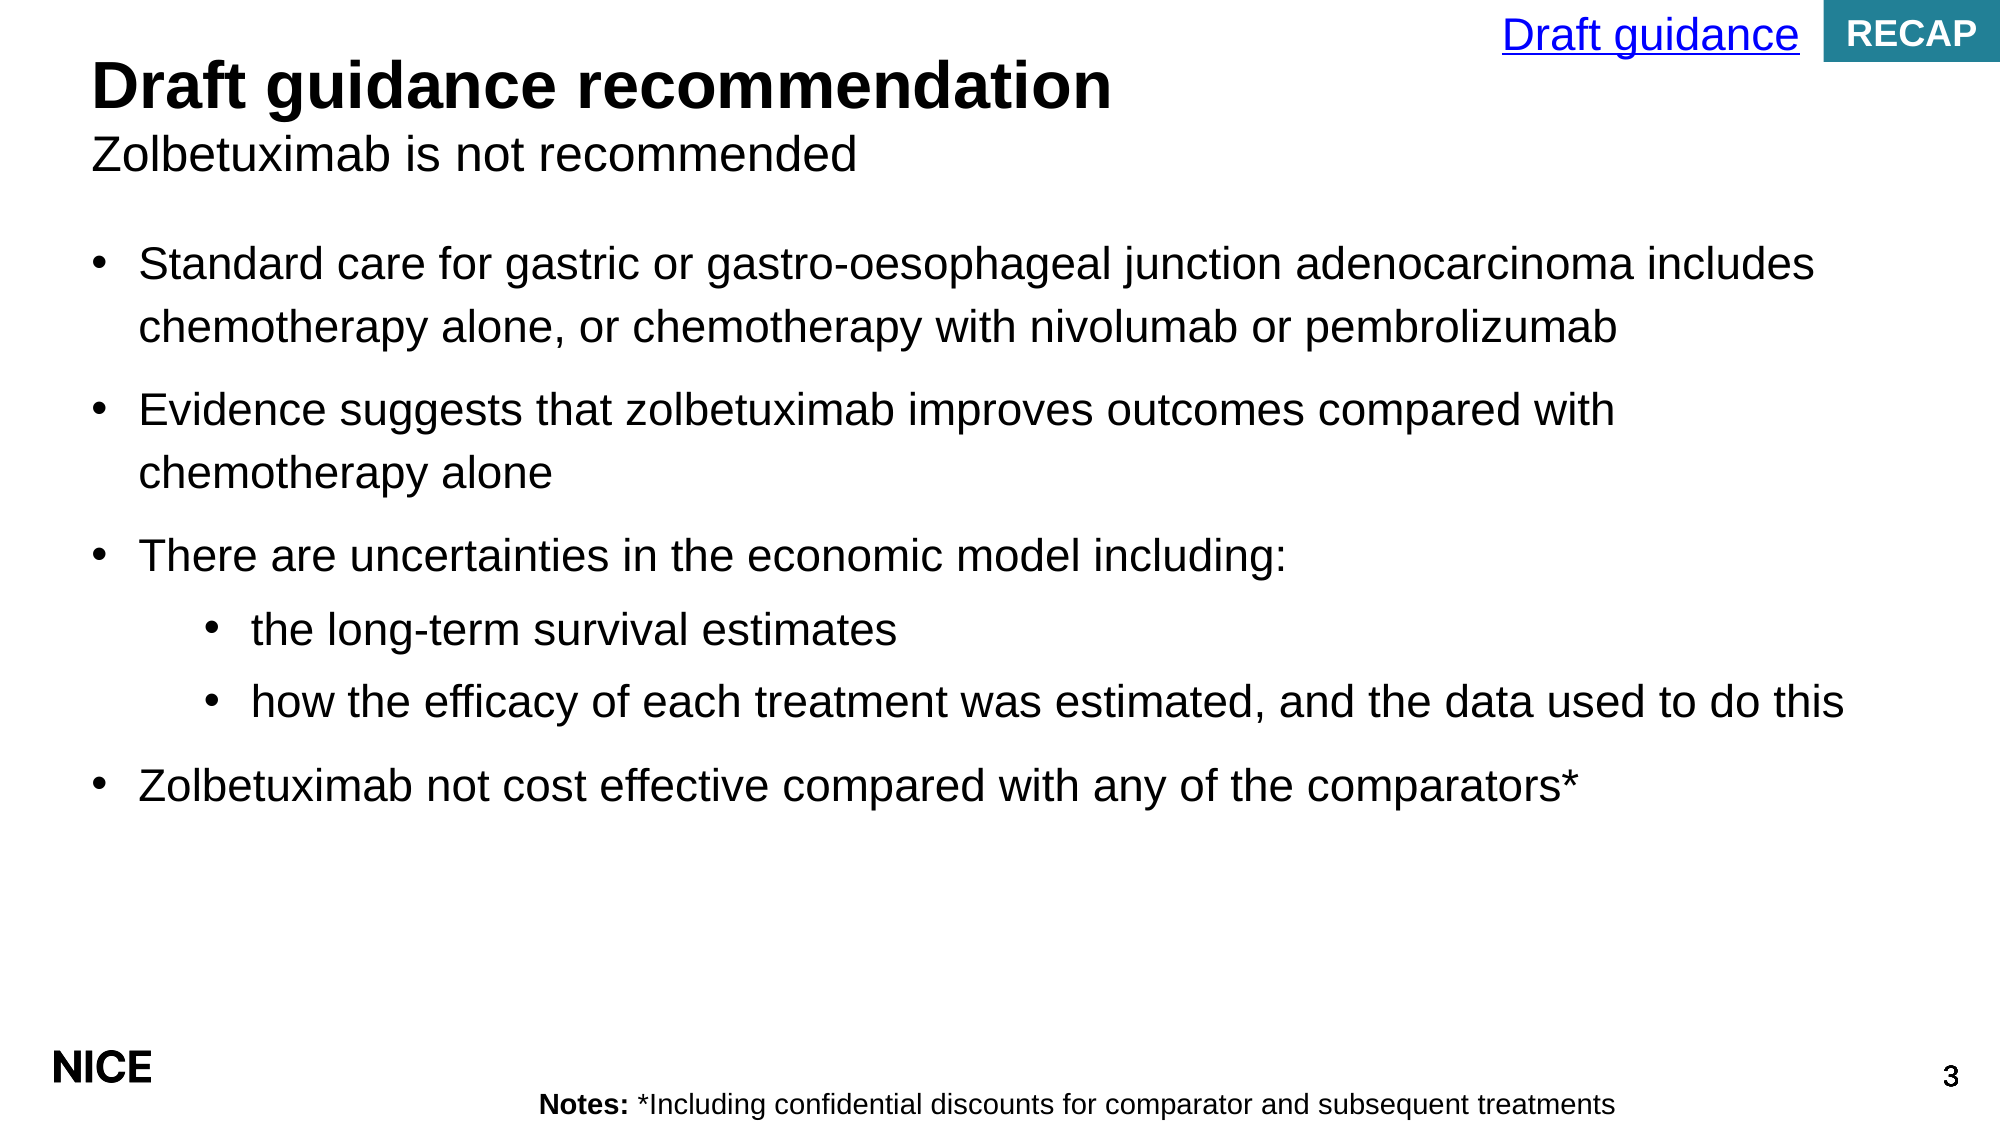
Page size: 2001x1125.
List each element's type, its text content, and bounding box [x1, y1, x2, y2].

title Draft guidance recommendation [76, 43, 1923, 121]
text_box Draft guidance [1487, 0, 1862, 67]
picture [54, 1050, 151, 1083]
list Zolbetuximab is not recommended [76, 121, 1923, 207]
list Notes: *Including confidential discounts for comparator and subsequent treatments [141, 1081, 1633, 1125]
text_box RECAP [1862, 0, 2000, 63]
list Standard care for gastric or gastro-oesophageal junction adenocarcinoma includes chemotherapy alone, or chemotherapy with nivolumab or pembrolizumab Evidence suggests that zolbetuximab improves outcomes compared with chemotherapy alone There are uncertainties in the economic model including: the long-term survival estimates how the efficacy of each treatment was estimated, and the data used to do this Zolbetuximab not cost effective compared with any of the comparators* [76, 218, 1923, 829]
